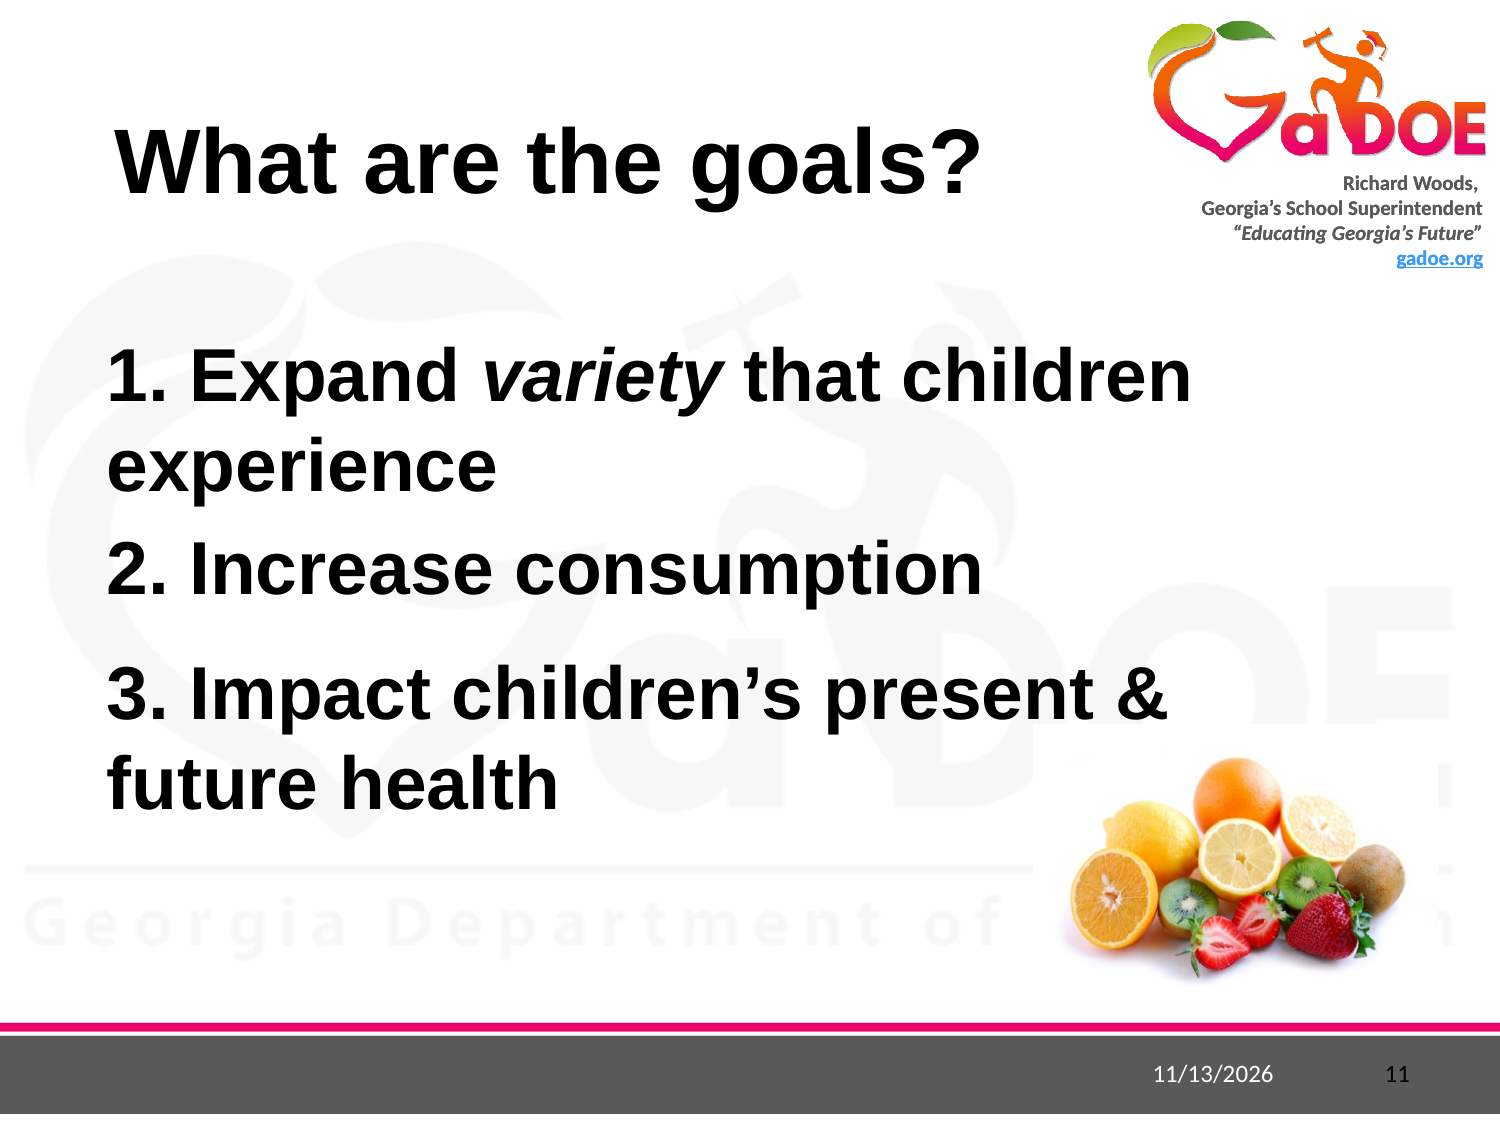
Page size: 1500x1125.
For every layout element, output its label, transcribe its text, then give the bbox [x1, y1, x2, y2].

text_box 1. Expand variety that children experience [91, 319, 1255, 514]
picture [1135, 8, 1499, 164]
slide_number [1137, 1042, 1313, 1103]
slide_number 11 [1325, 1042, 1425, 1103]
text_box 2. Increase consumption [91, 512, 1040, 618]
title What are the goals? [99, 54, 1136, 273]
picture [19, 235, 1473, 1019]
text_box 3. Impact children’s present & future health [91, 637, 1314, 833]
